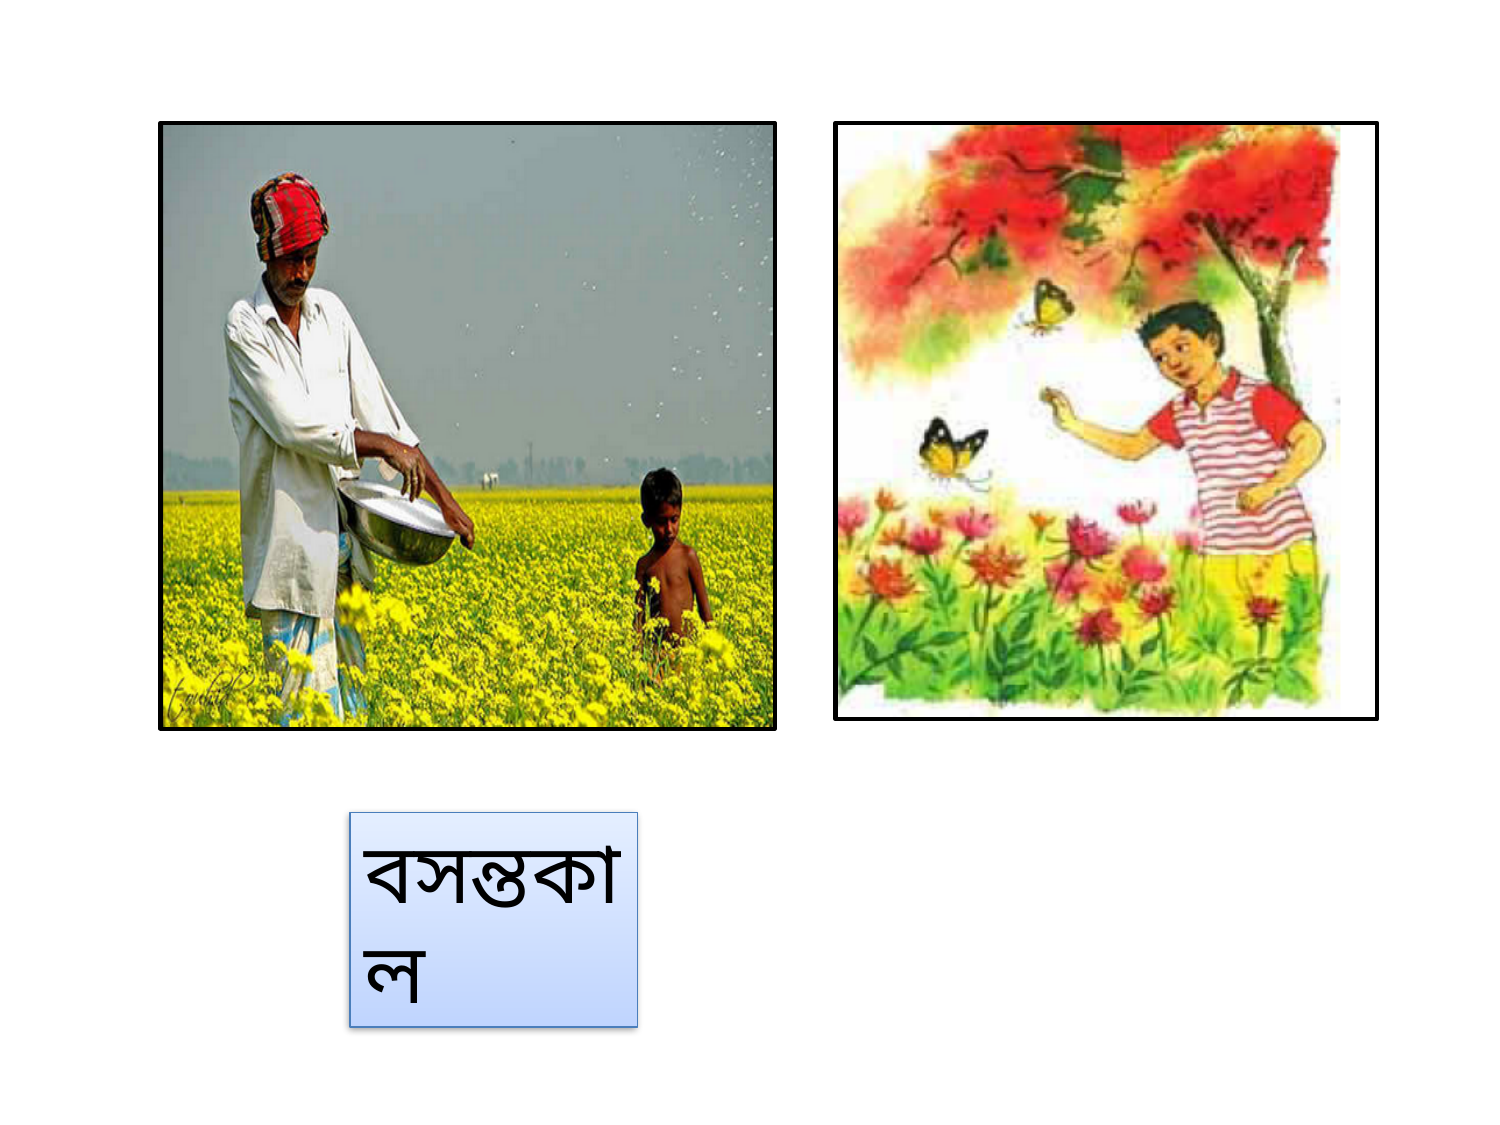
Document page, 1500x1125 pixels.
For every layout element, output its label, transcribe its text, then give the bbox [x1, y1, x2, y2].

picture [837, 124, 1376, 718]
text_box বসন্তকাল [349, 812, 638, 1028]
picture [162, 124, 773, 727]
